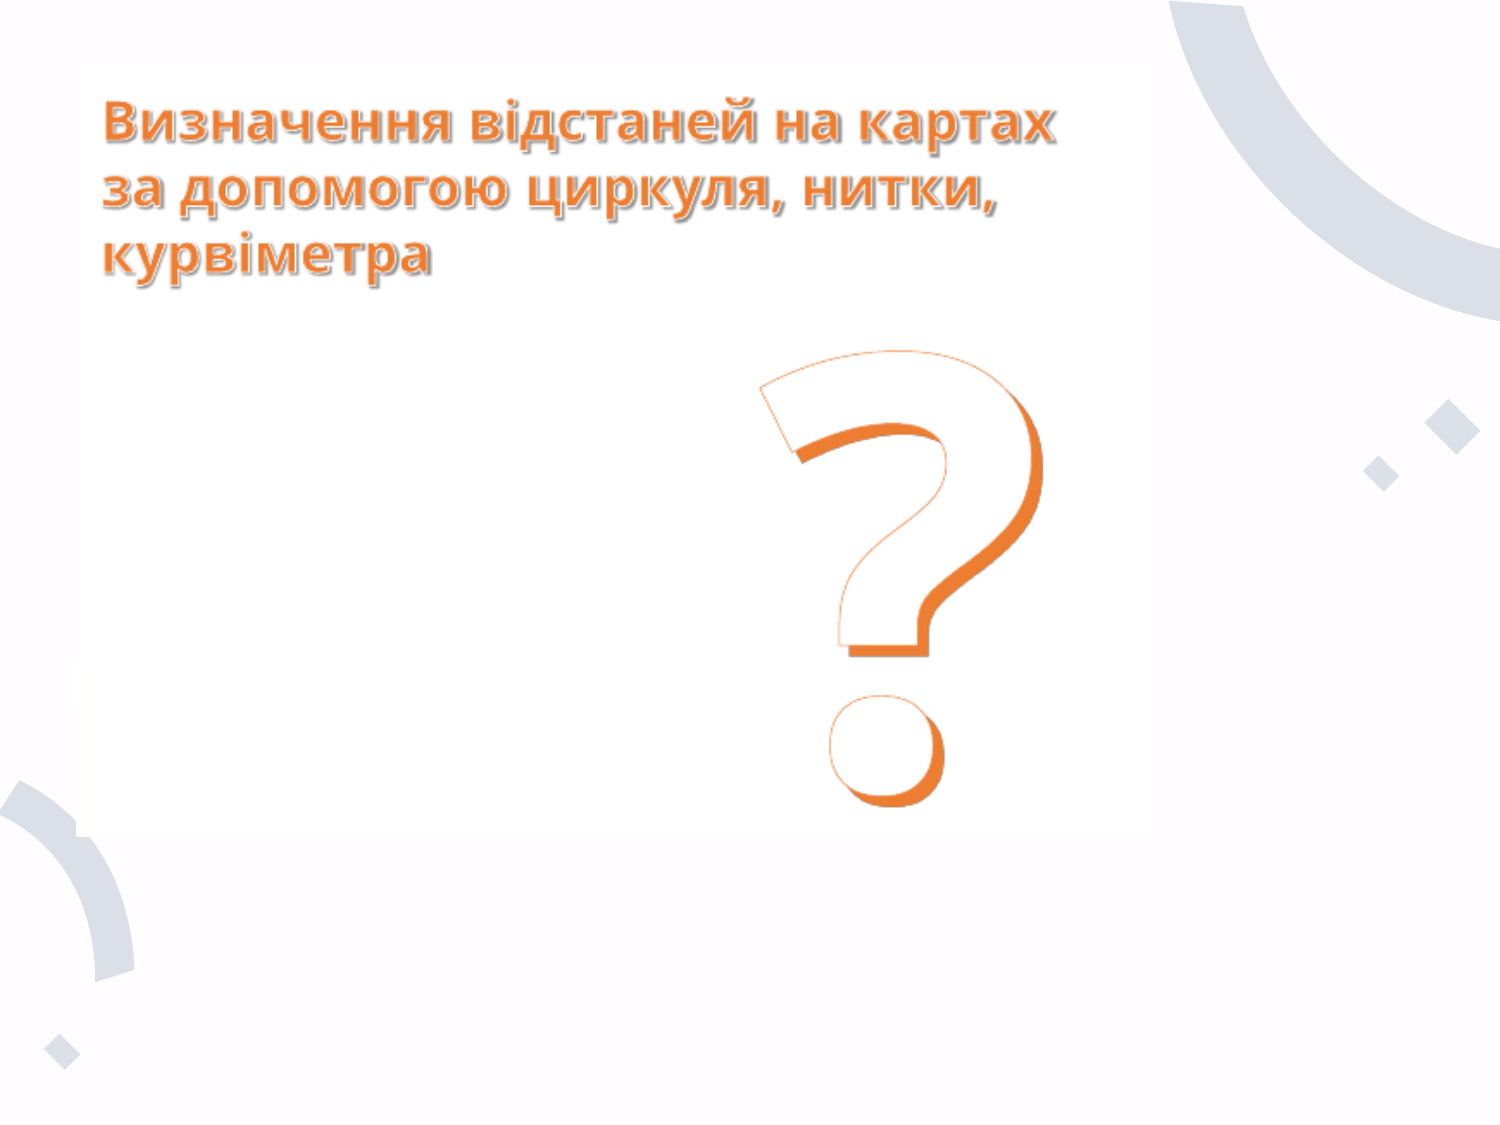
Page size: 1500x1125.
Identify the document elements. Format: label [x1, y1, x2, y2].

picture [76, 66, 1152, 837]
